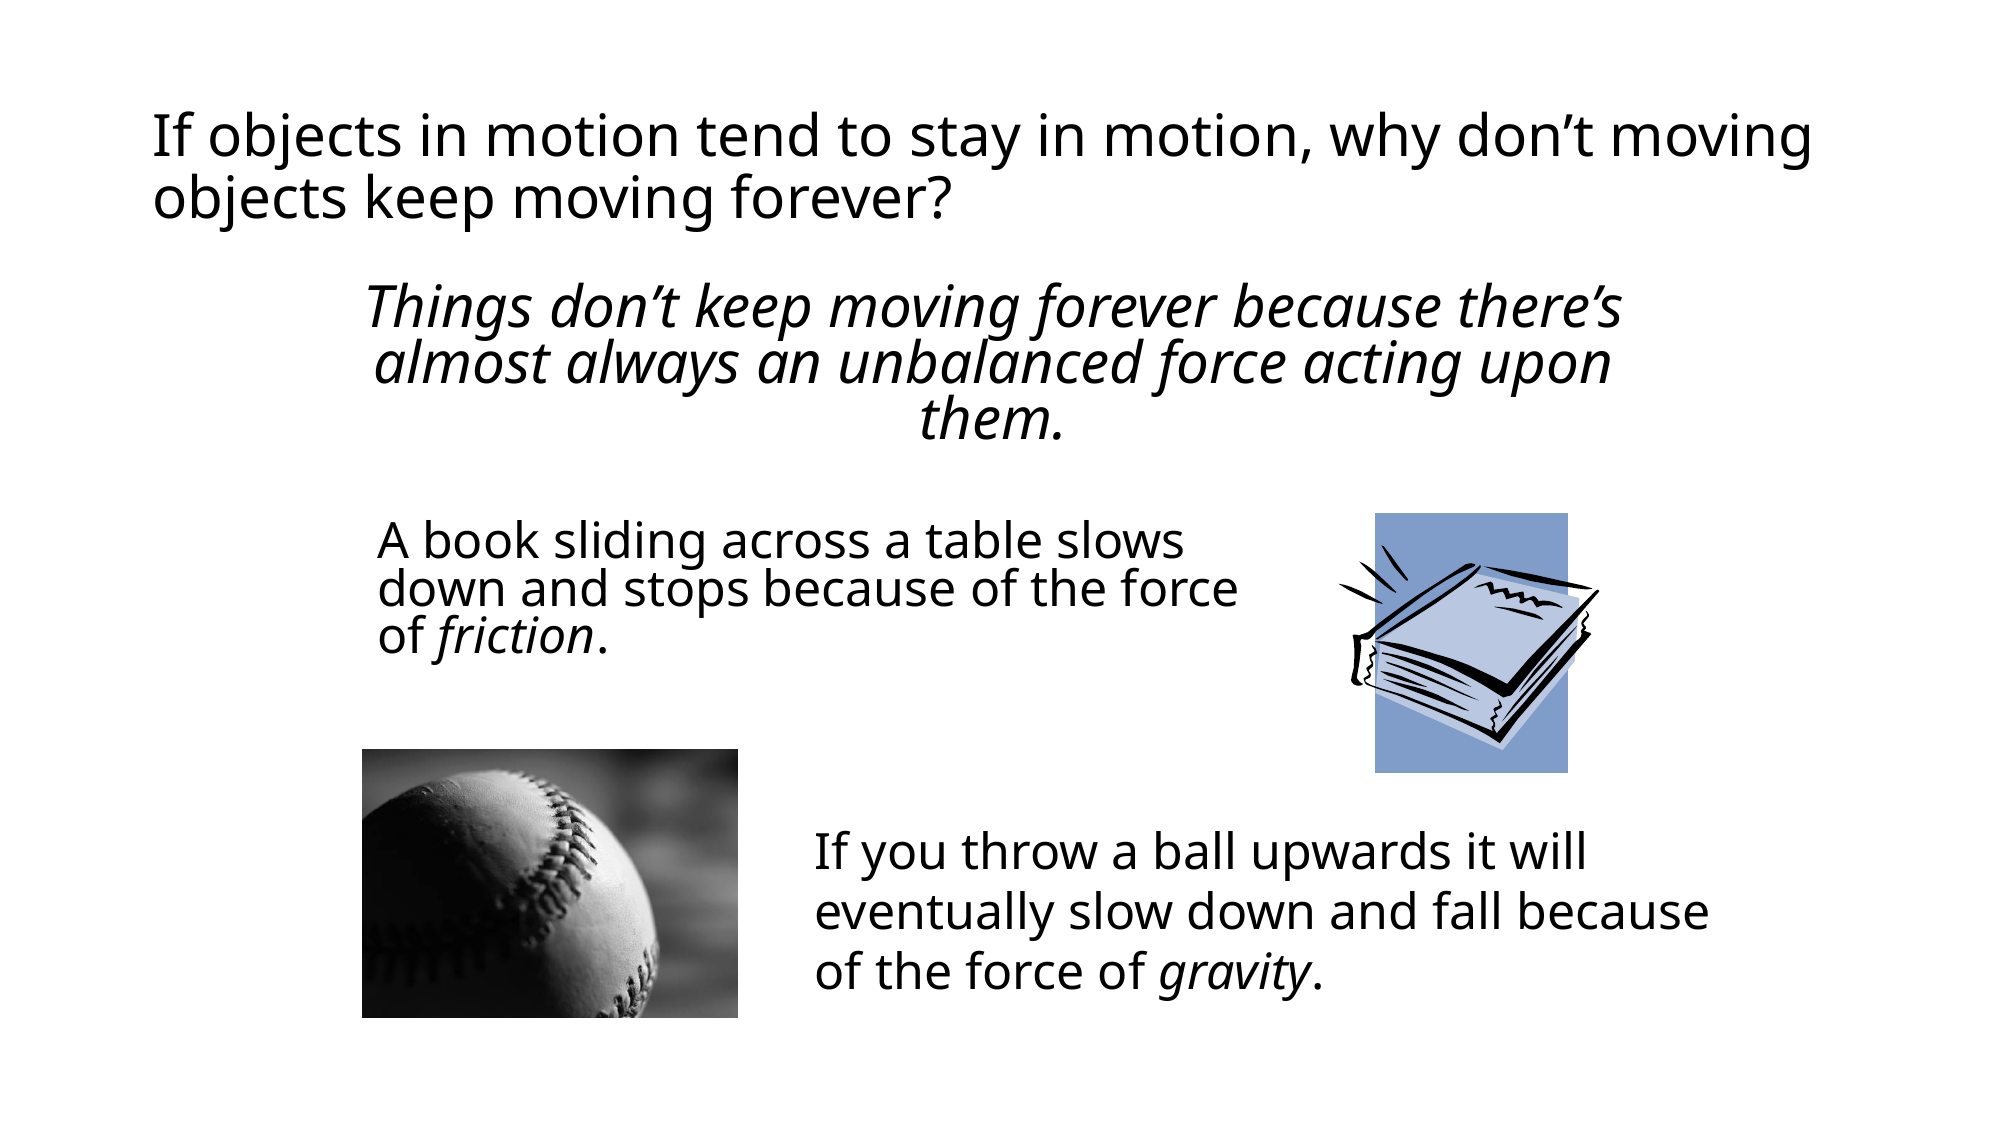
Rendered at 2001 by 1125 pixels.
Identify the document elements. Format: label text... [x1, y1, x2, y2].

text_box If you throw a ball upwards it will eventually slow down and fall because of the force of gravity. [800, 812, 1750, 1008]
picture [362, 749, 738, 1018]
text_box A book sliding across a table slows down and stops because of the force of friction. [362, 512, 1313, 671]
text_box Things don’t keep moving forever because there’s almost always an unbalanced force acting upon them. [324, 274, 1663, 458]
title If objects in motion tend to stay in motion, why don’t moving objects keep moving forever? [137, 59, 1863, 278]
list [1337, 512, 1600, 774]
